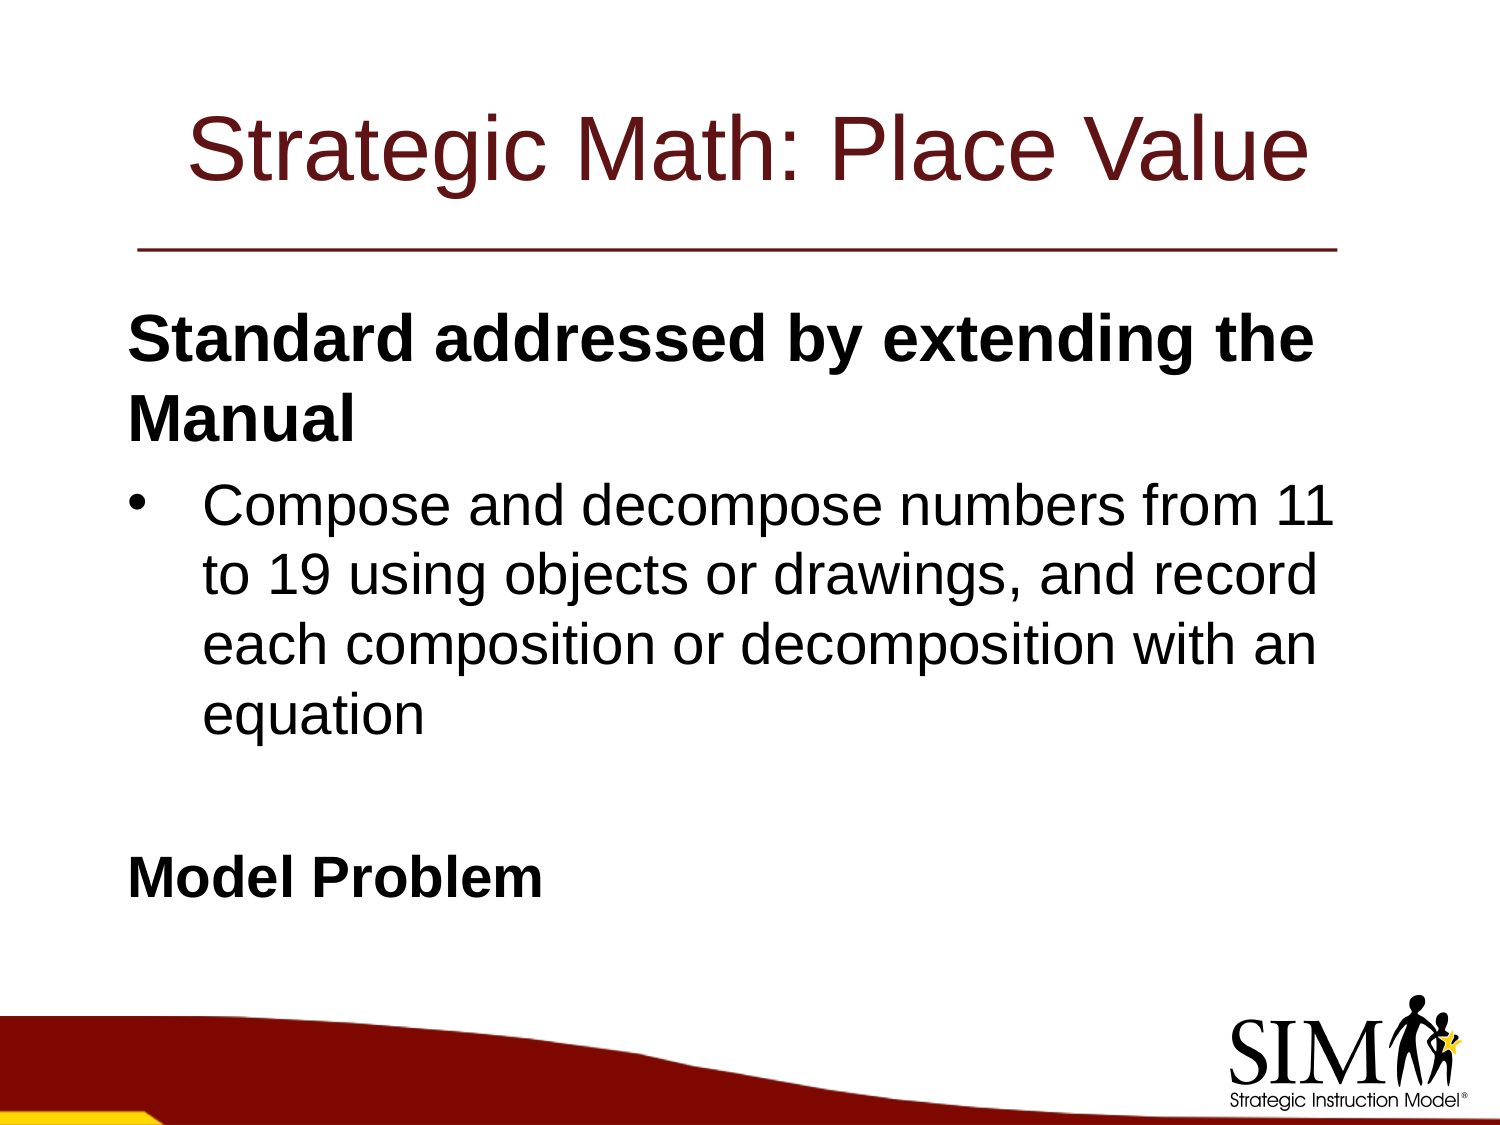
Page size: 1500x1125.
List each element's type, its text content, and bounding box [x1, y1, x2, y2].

title Strategic Math: Place Value [112, 50, 1388, 238]
list Standard addressed by extending the Manual Compose and decompose numbers from 11 to 19 using objects or drawings, and record each composition or decomposition with an equation Model Problem [112, 287, 1388, 938]
picture [1224, 981, 1475, 1118]
